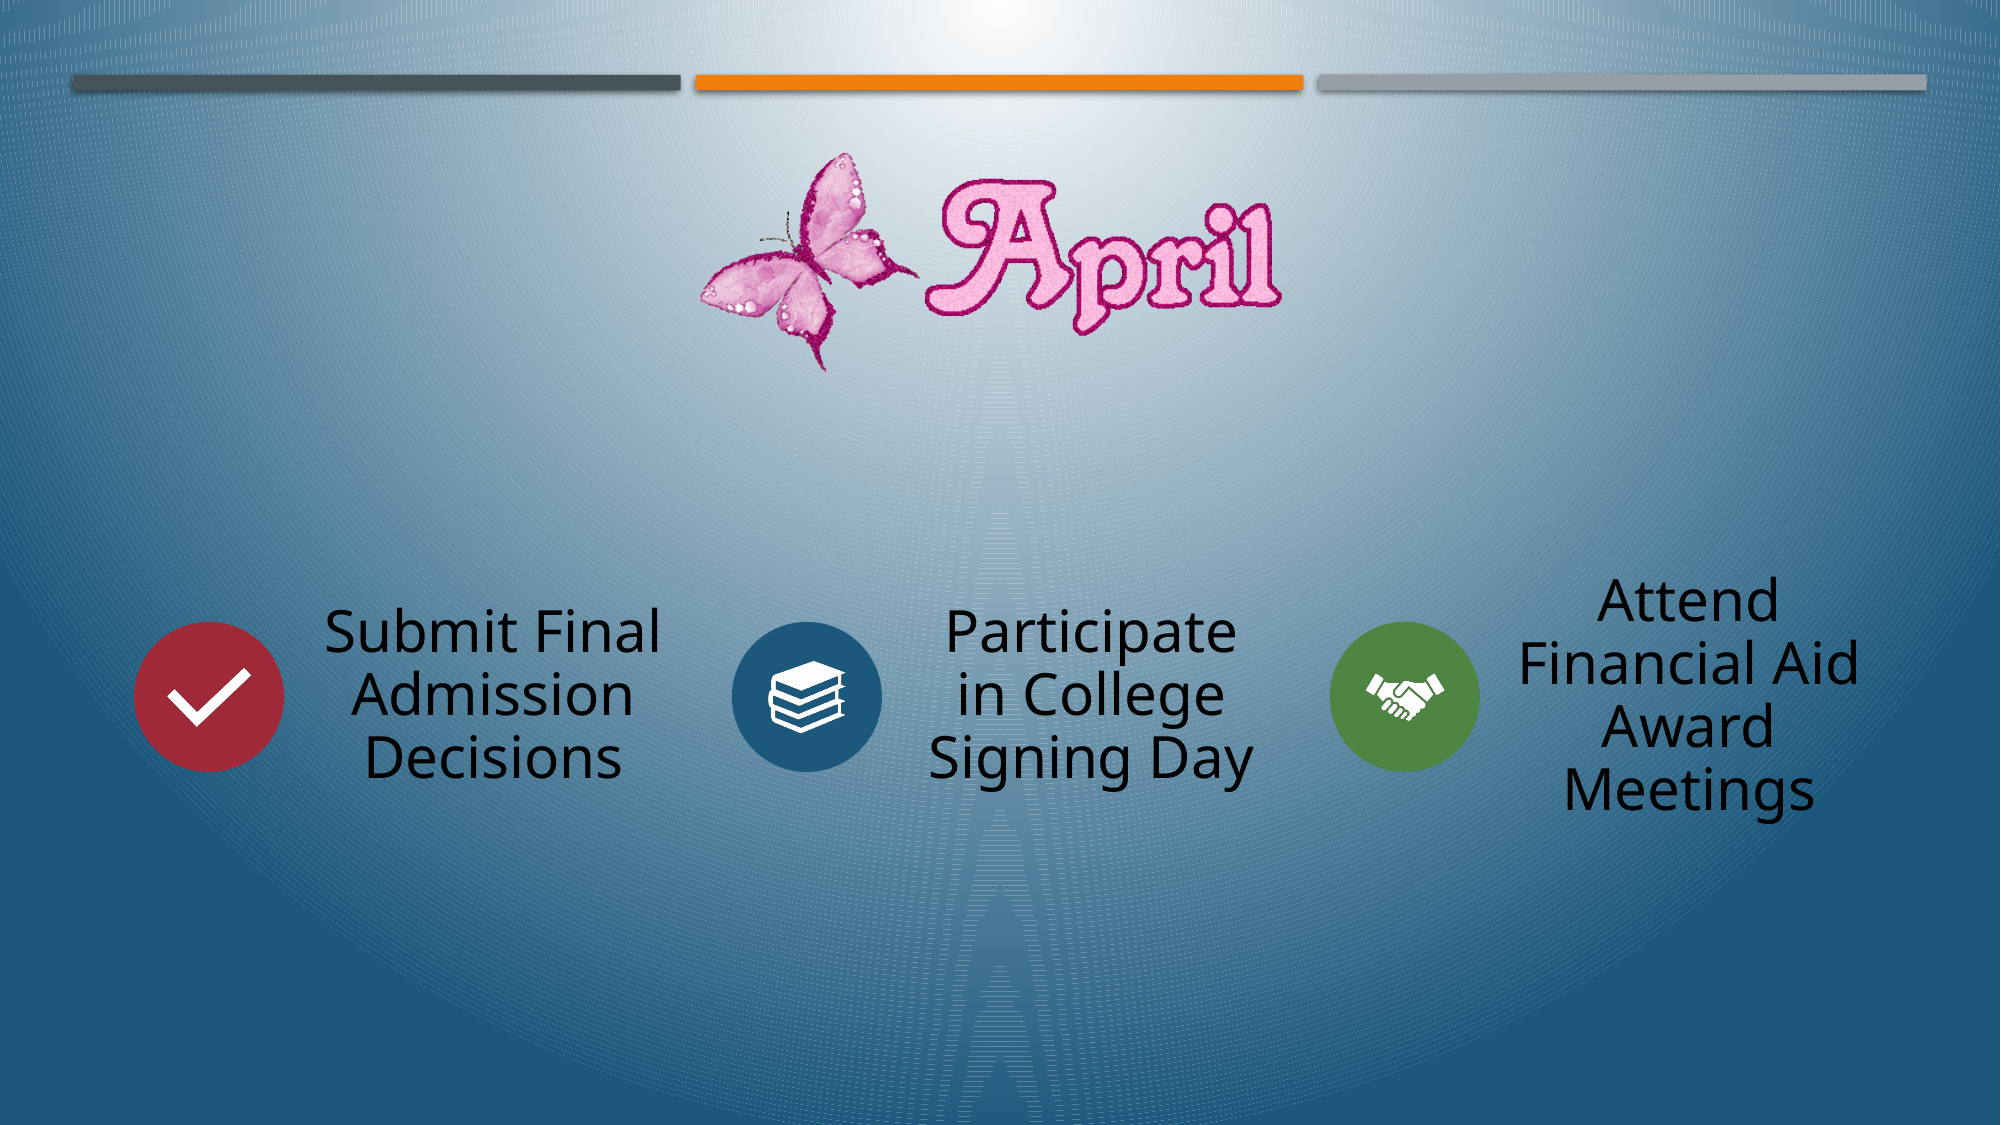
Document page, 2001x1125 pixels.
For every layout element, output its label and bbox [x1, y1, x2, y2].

picture [692, 137, 1308, 385]
list [94, 383, 1906, 1011]
